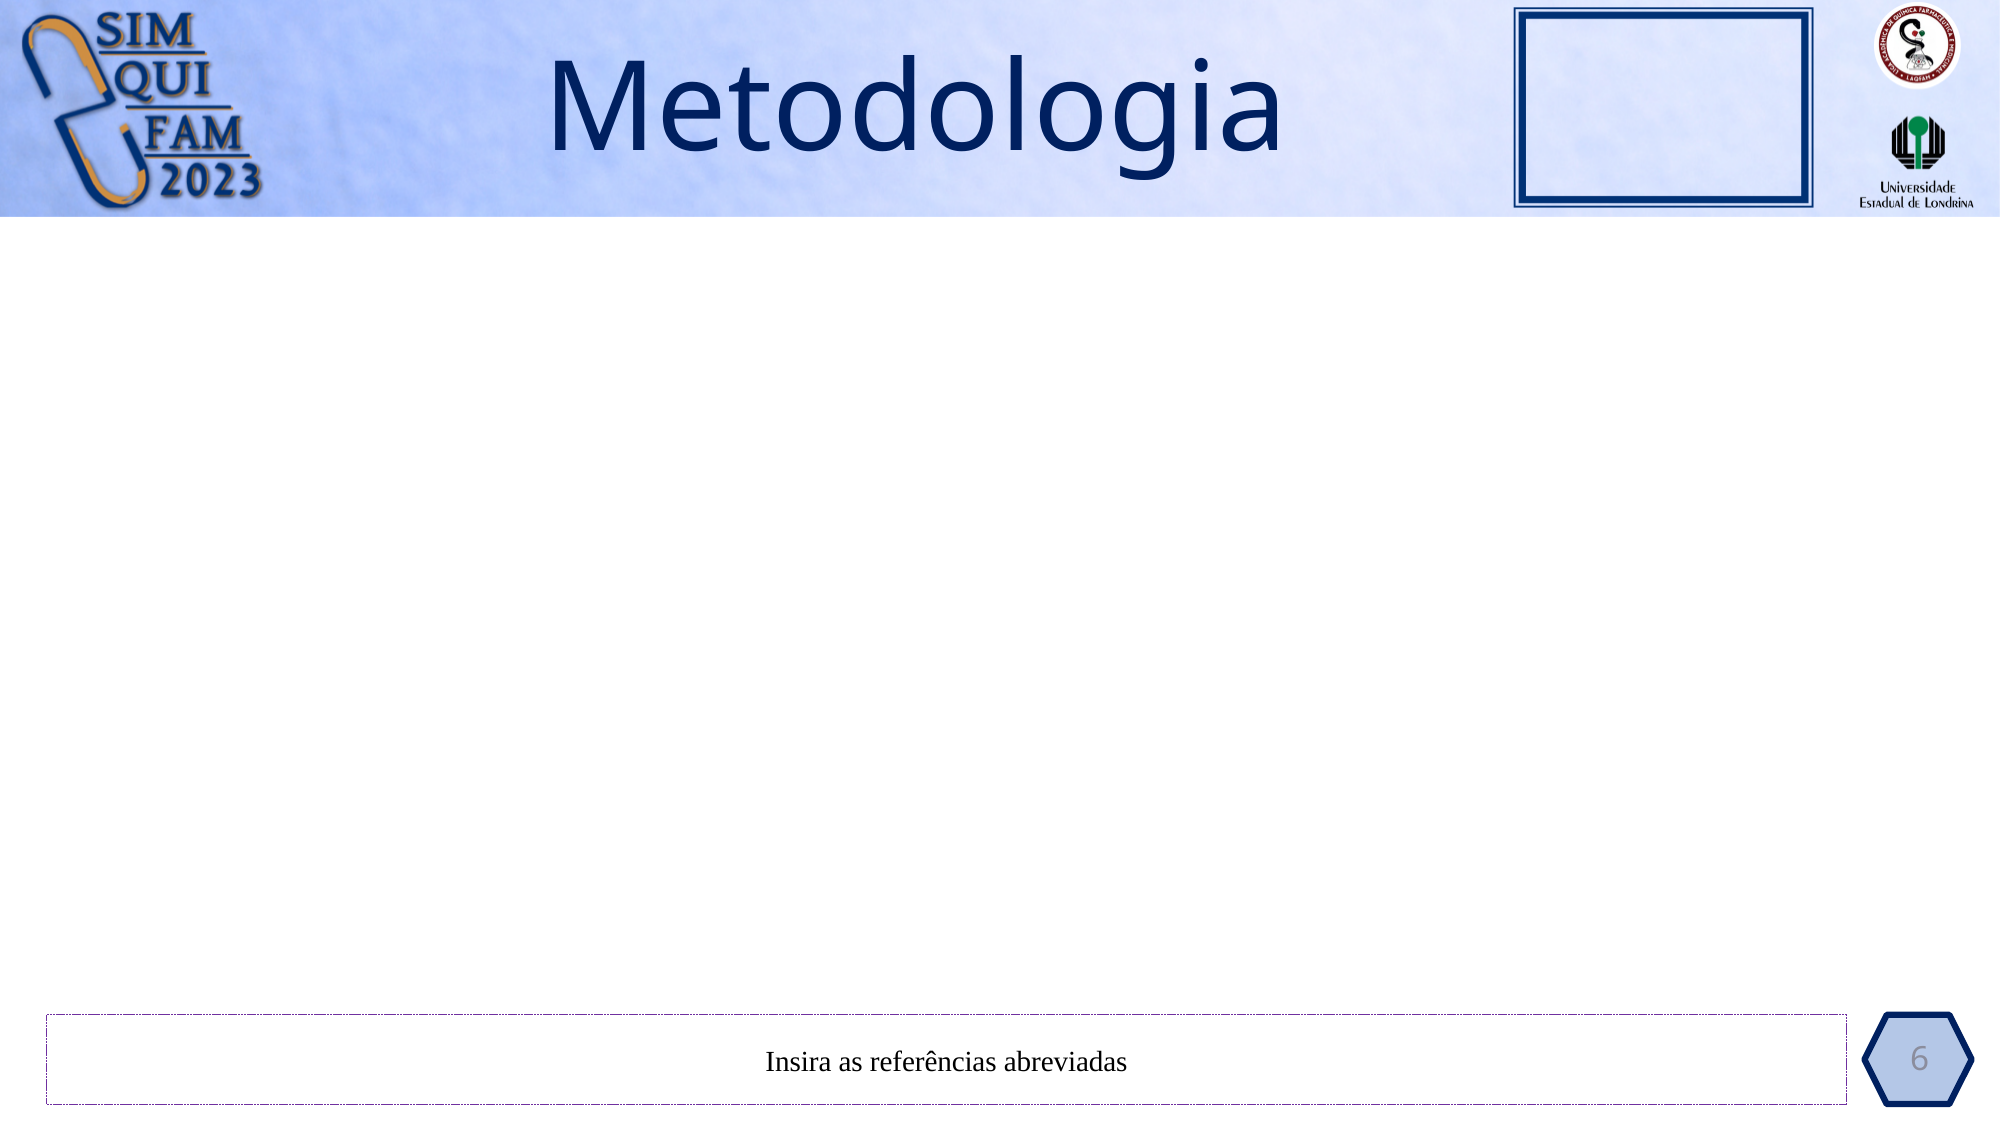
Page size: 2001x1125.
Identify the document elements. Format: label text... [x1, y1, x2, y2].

title Metodologia [306, 1, 1526, 219]
footer Insira as referências abreviadas [46, 1014, 1847, 1105]
picture [0, 0, 2000, 217]
slide_number 6 [1872, 1029, 1967, 1090]
